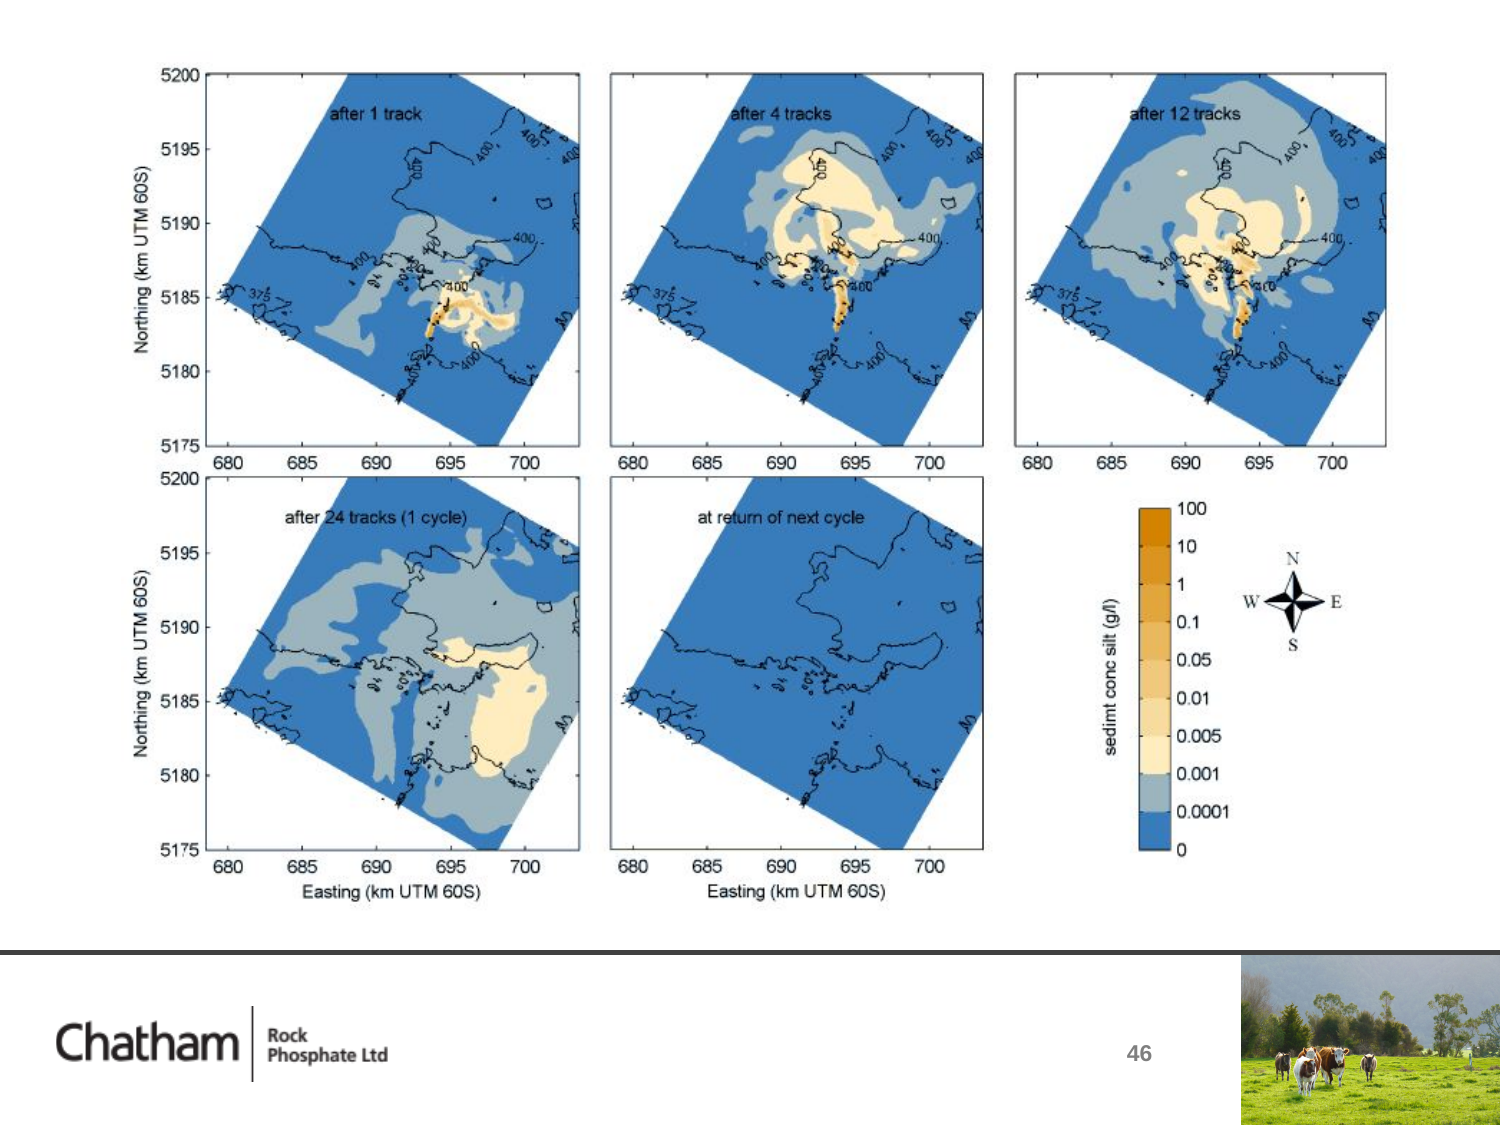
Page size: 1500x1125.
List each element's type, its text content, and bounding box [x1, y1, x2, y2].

picture [1241, 955, 1500, 1125]
slide_number 46 [1095, 1021, 1184, 1082]
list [121, 50, 1414, 930]
